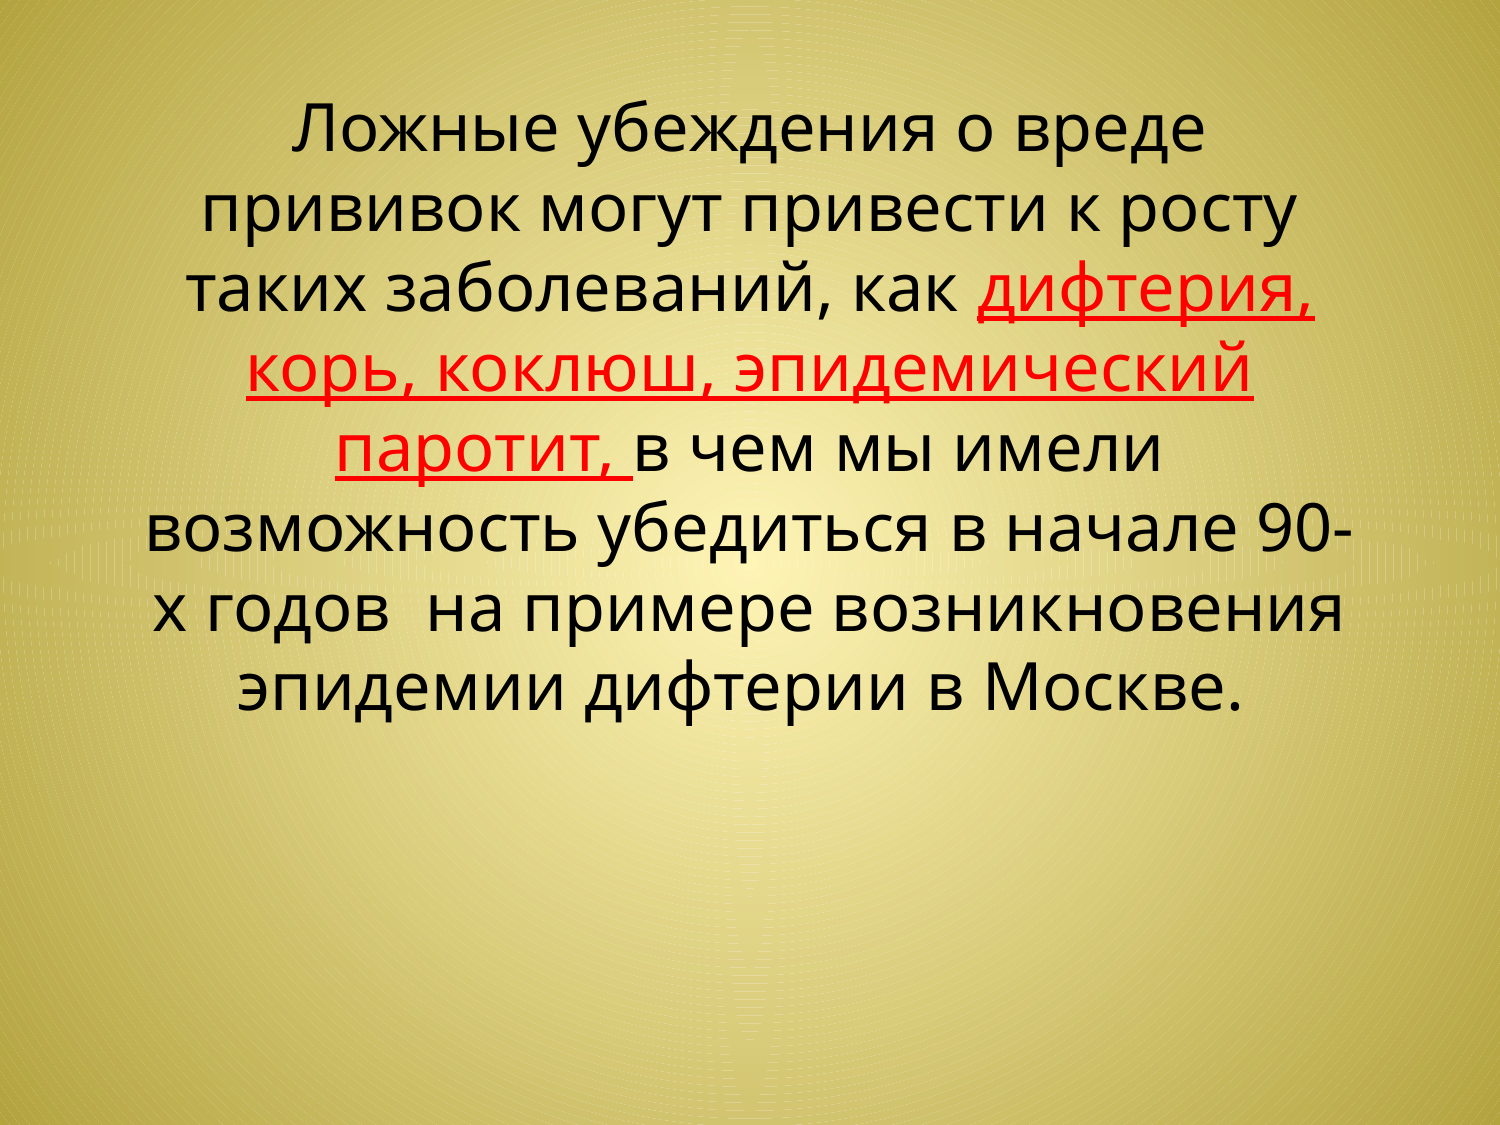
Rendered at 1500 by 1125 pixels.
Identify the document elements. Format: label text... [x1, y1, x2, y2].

title Ложные убеждения о вреде прививок могут привести к росту таких заболеваний, как дифтерия, корь, коклюш, эпидемический паротит, в чем мы имели возможность убедиться в начале 90-х годов на примере возникновения эпидемии дифтерии в Москве. [112, 78, 1388, 811]
